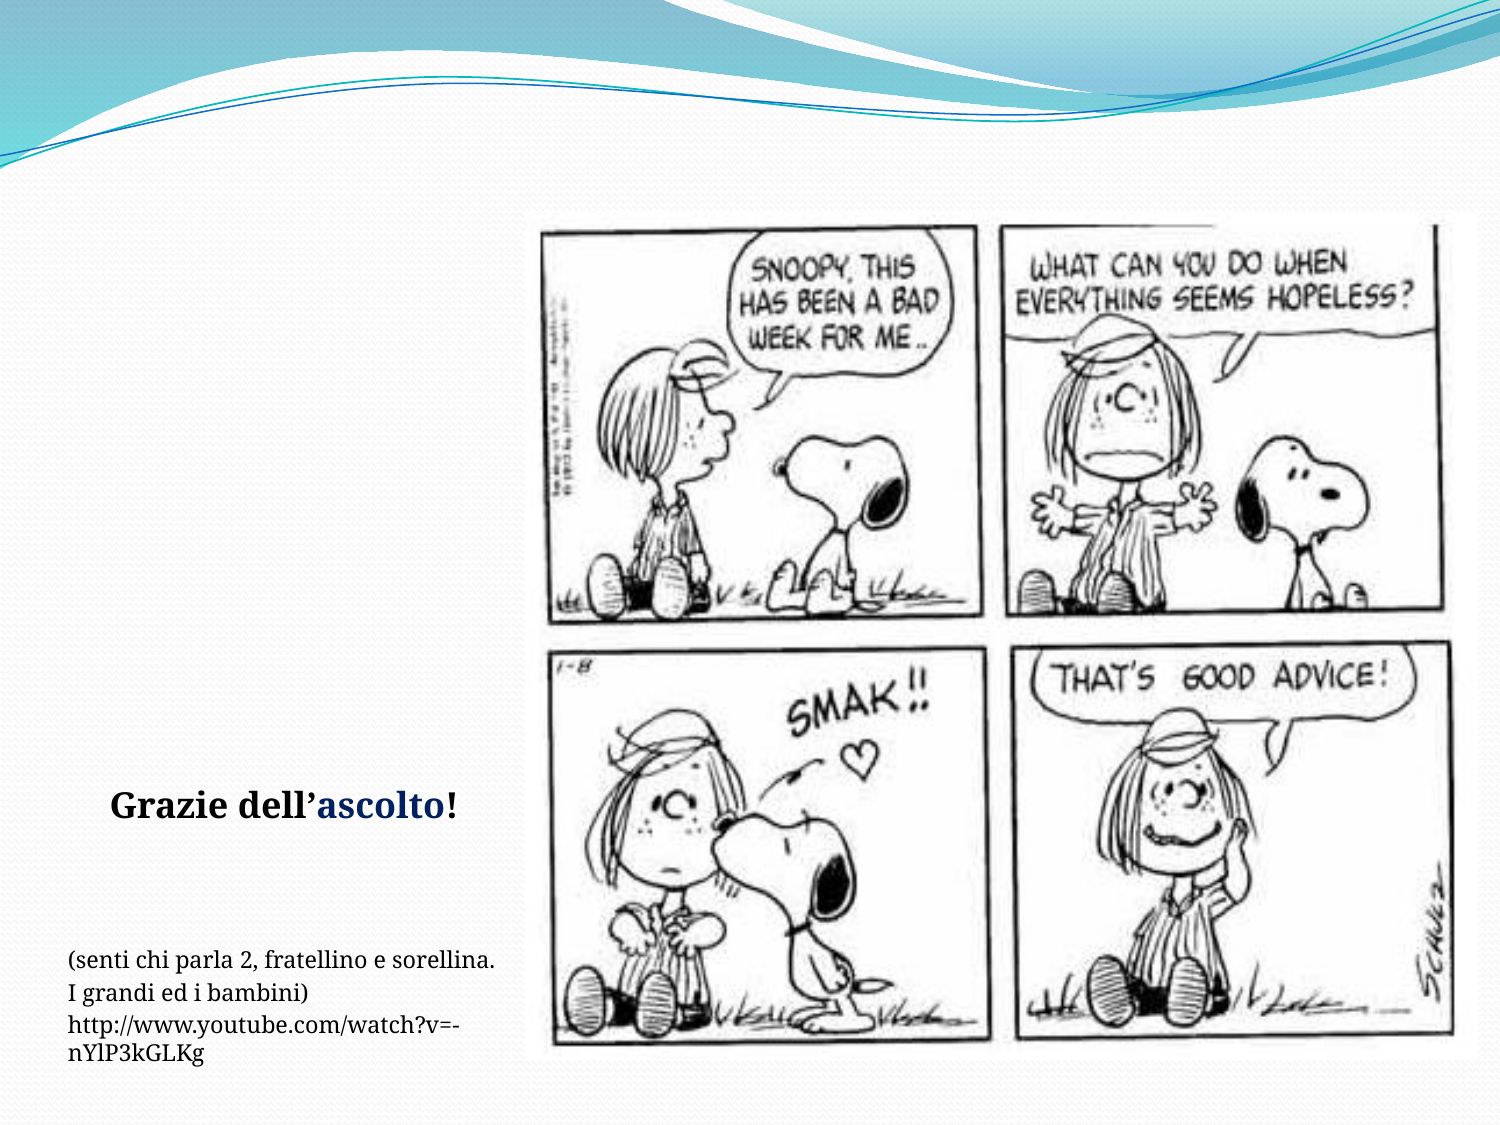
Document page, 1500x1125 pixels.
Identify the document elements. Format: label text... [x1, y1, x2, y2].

picture [525, 213, 1478, 1059]
list Grazie dell’ascolto! (senti chi parla 2, fratellino e sorellina. I grandi ed i bambini) http://www.youtube.com/watch?v=-nYlP3kGLKg [53, 775, 516, 1085]
